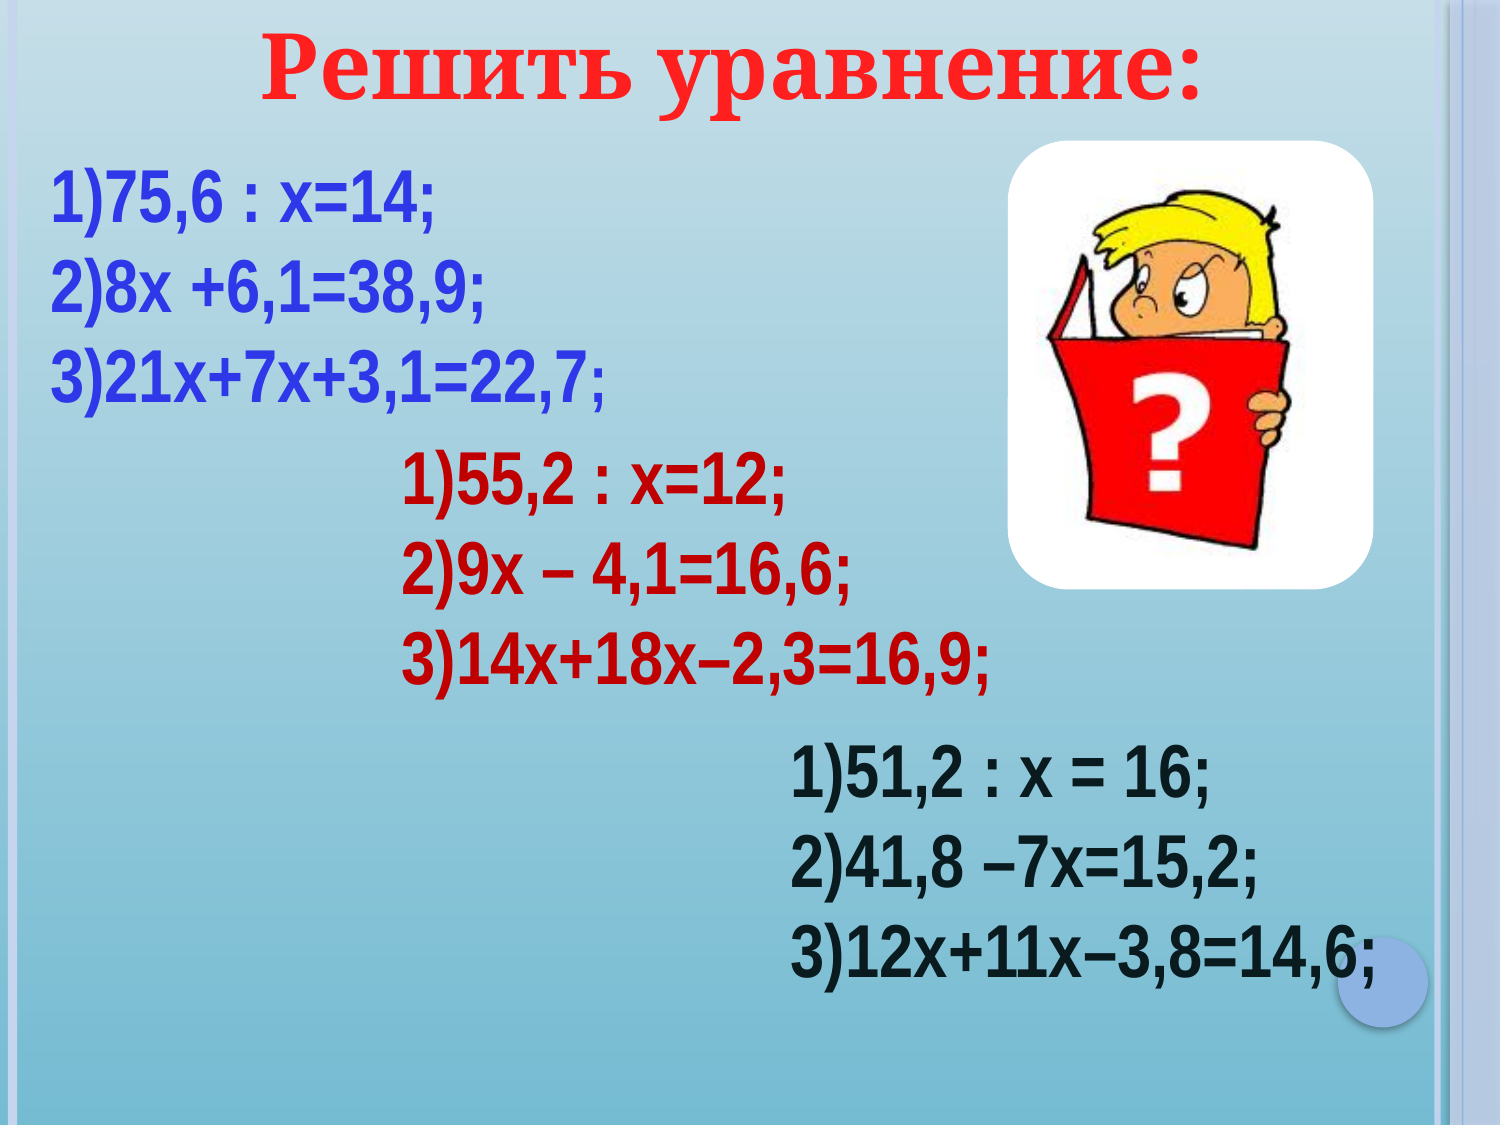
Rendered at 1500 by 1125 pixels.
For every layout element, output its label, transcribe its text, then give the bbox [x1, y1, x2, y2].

text_box 1)51,2 : х = 16; 2)41,8 –7х=15,2; 3)12х+11х–3,8=14,6; [775, 714, 1395, 1090]
text_box 1)75,6 : х=14; 2)8х +6,1=38,9; 3)21х+7х+3,1=22,7; [35, 140, 657, 606]
text_box Решить уравнение: [245, 0, 1221, 235]
text_box 1)55,2 : х=12; 2)9х – 4,1=16,6; 3)14х+18х–2,3=16,9; [386, 421, 1043, 842]
picture [1007, 140, 1374, 590]
